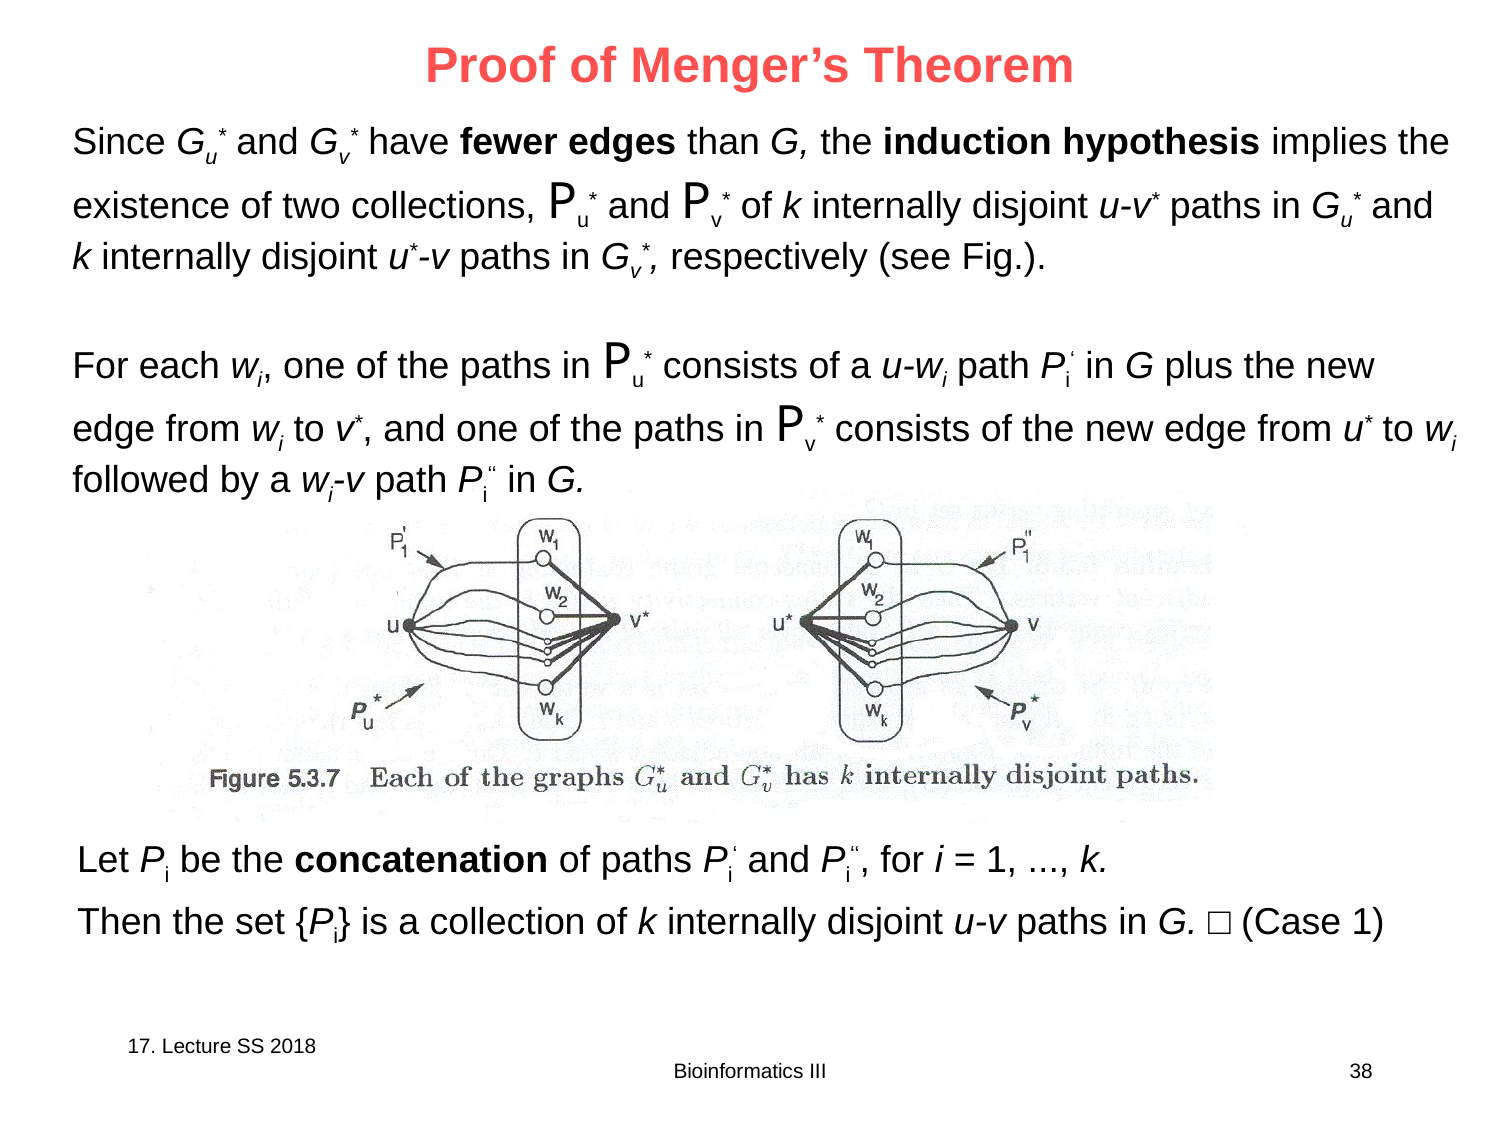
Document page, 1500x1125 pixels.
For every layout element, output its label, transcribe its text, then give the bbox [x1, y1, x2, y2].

footer Bioinformatics III [512, 1024, 988, 1101]
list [147, 489, 1282, 823]
text_box Let Pi be the concatenation of paths Pi‘ and Pi‘‘, for i = 1, ..., k. Then the set {Pi} is a collection of k internally disjoint u-v paths in G. □ (Case 1) [62, 817, 1480, 956]
slide_number 38 [1074, 1024, 1388, 1101]
title Proof of Menger’s Theorem [112, 24, 1388, 100]
slide_number 17. Lecture SS 2018 [112, 1024, 426, 1101]
text_box Since Gu* and Gv* have fewer edges than G, the induction hypothesis implies the existence of two collections, Pu* and Pv* of k internally disjoint u-v* paths in Gu* and k internally disjoint u*-v paths in Gv*, respectively (see Fig.). For each wi, one of the paths in Pu* consists of a u-wi path Pi‘ in G plus the new edge from wi to v*, and one of the paths in Pv* consists of the new edge from u* to wi followed by a wi-v path Pi‘‘ in G. [57, 109, 1475, 622]
